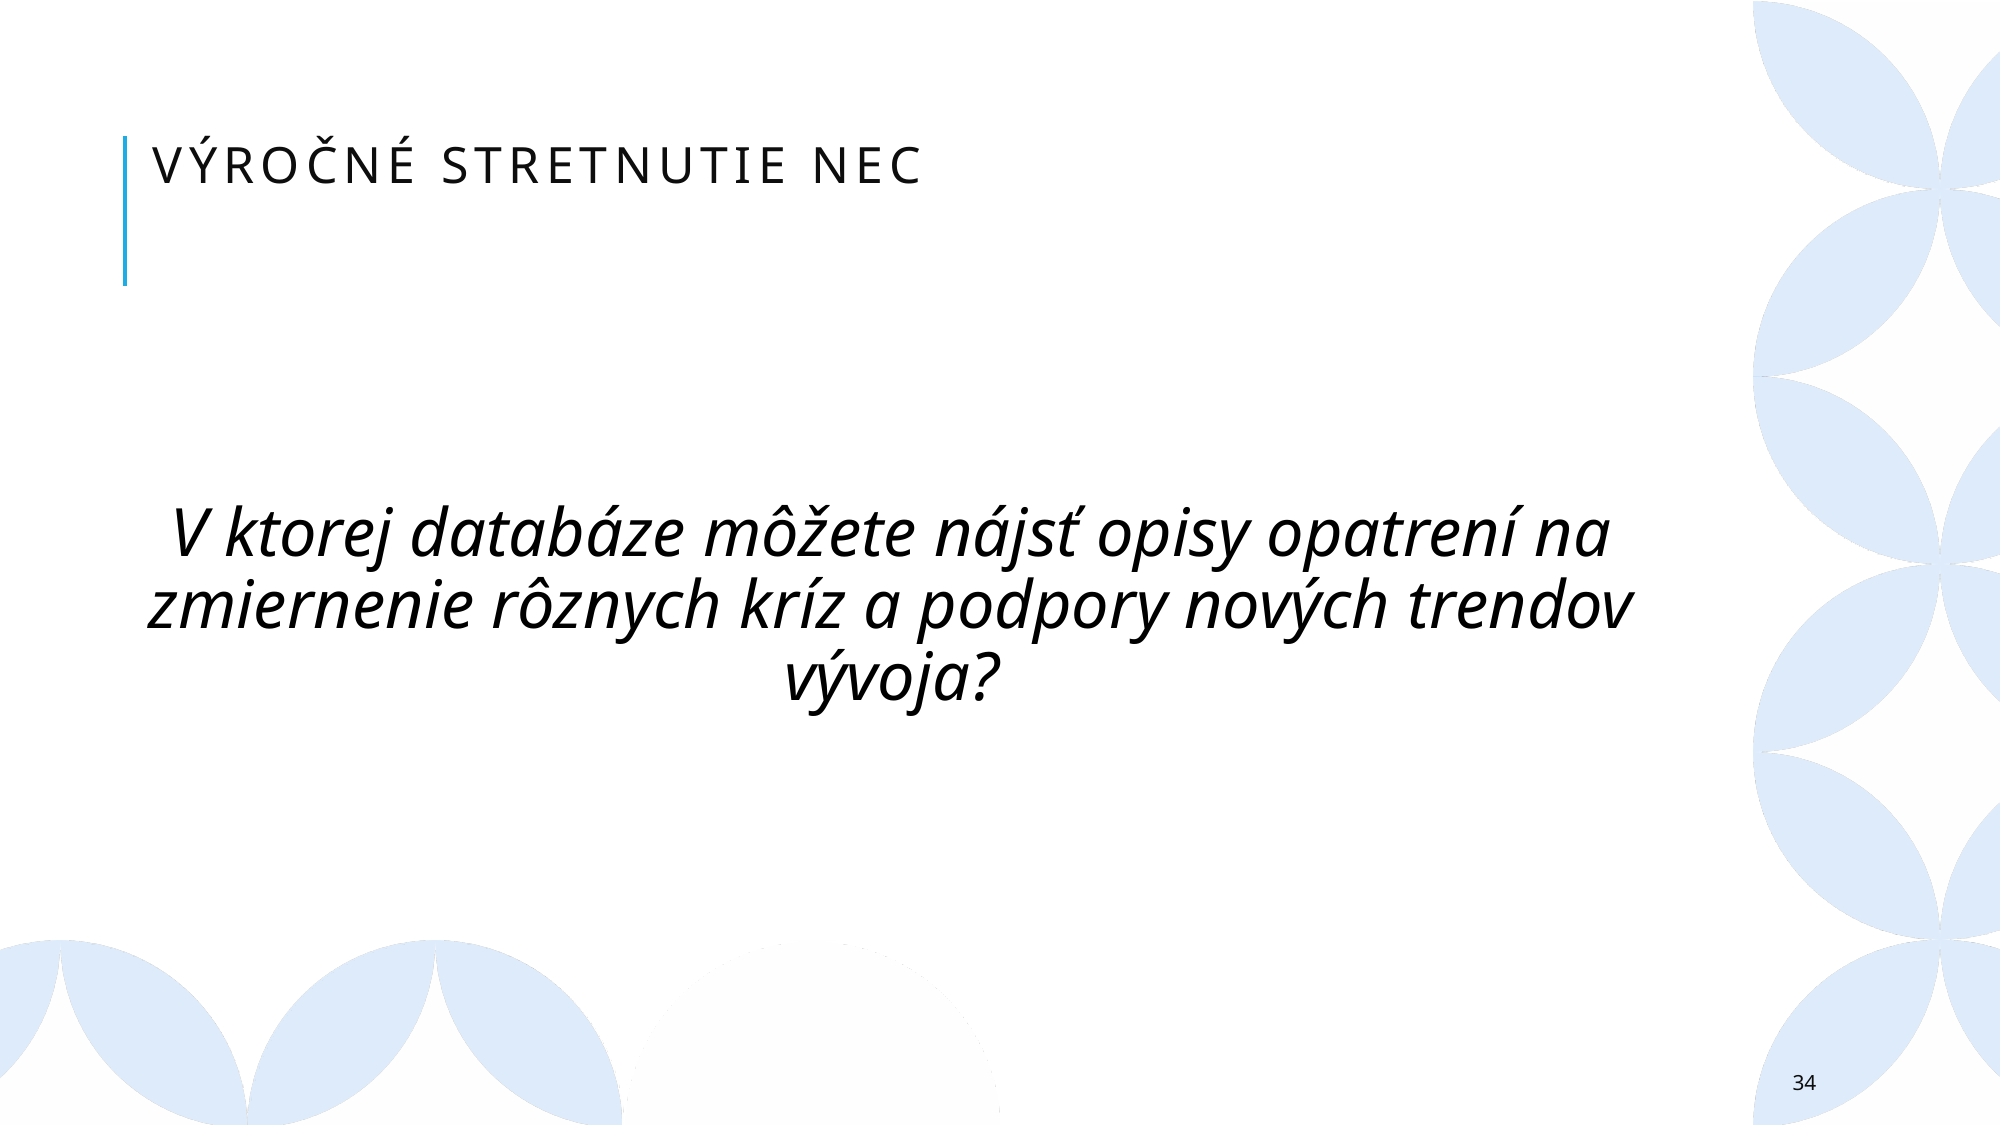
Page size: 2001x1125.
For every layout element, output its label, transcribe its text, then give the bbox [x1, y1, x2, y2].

list V ktorej databáze môžete nájsť opisy opatrení na zmiernenie rôznych kríz a podpory nových trendov vývoja? [115, 229, 1668, 984]
picture [1753, 1, 2000, 1125]
title Výročné stretnutie NEC [138, 138, 1857, 230]
slide_number 34 [1777, 1061, 1938, 1107]
picture [0, 940, 1000, 1125]
